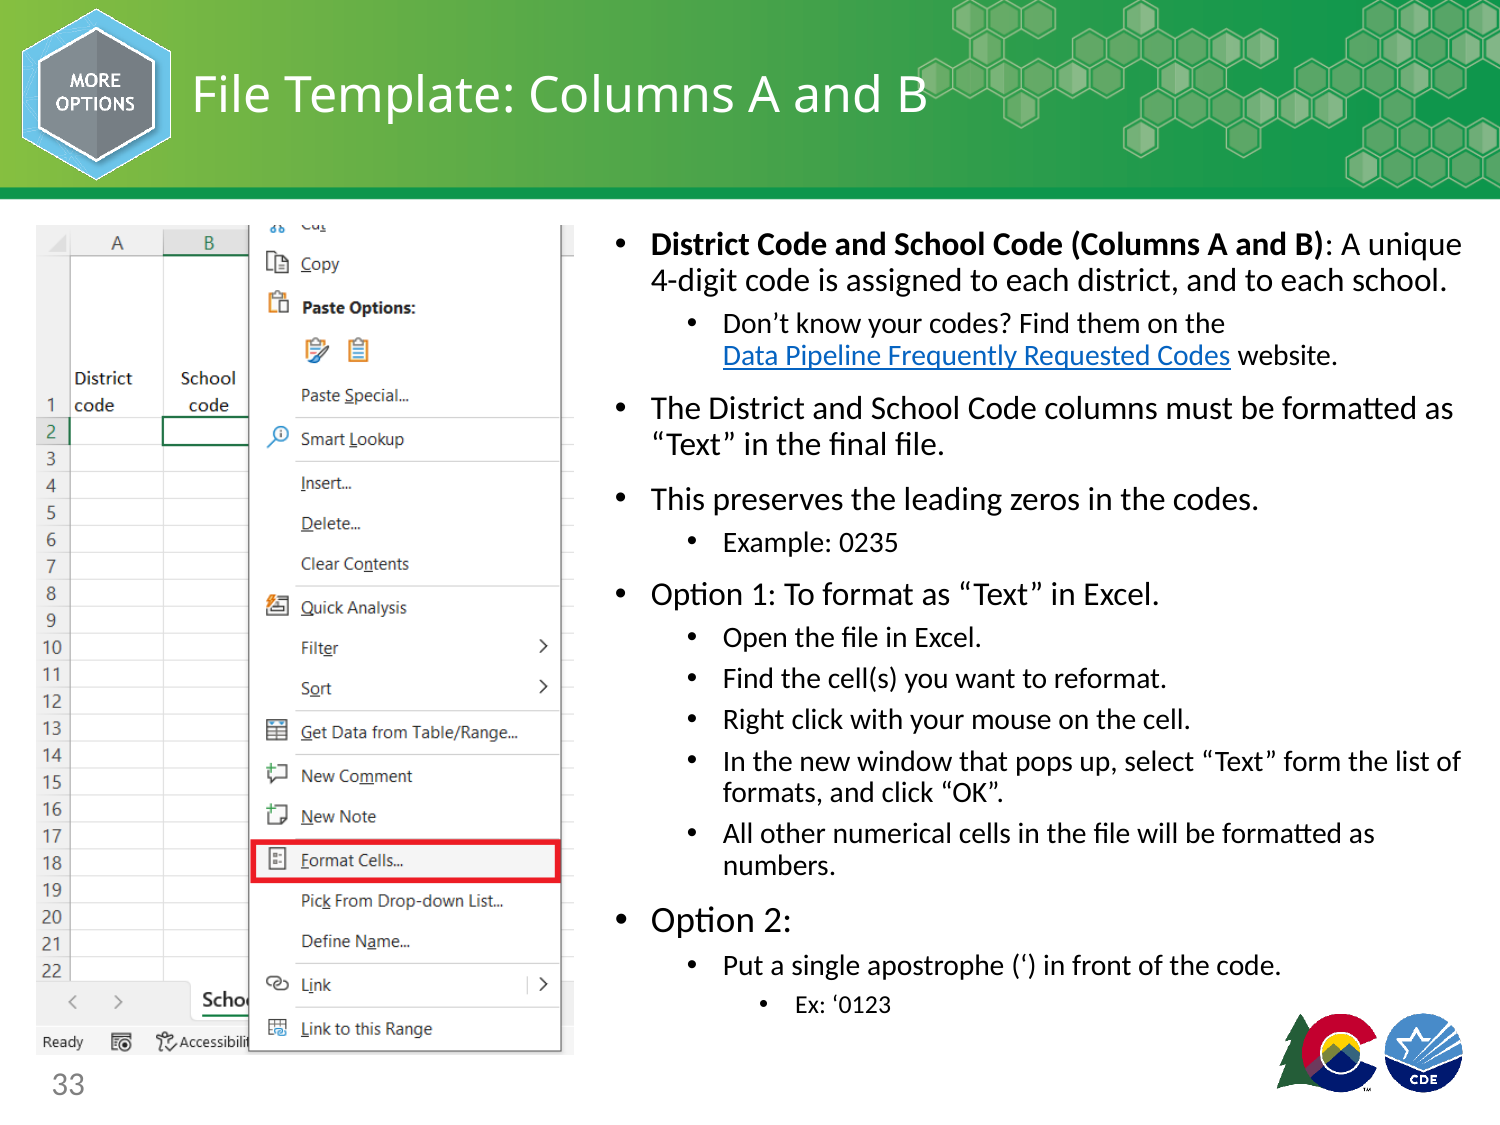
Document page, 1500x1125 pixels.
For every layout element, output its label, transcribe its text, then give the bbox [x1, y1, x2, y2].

picture [0, 0, 1500, 200]
list District Code and School Code (Columns A and B): A unique 4-digit code is assigned to each district, and to each school. Don’t know your codes? Find them on the Data Pipeline Frequently Requested Codes website. The District and School Code columns must be formatted as “Text” in the final file. This preserves the leading zeros in the codes. Example: 0235 Option 1: To format as “Text” in Excel. Open the file in Excel. Find the cell(s) you want to reformat. Right click with your mouse on the cell. In the new window that pops up, select “Text” form the list of formats, and click “OK”. All other numerical cells in the file will be formatted as numbers. Option 2: Put a single apostrophe (‘) in front of the code. Ex: ‘0123 [614, 227, 1464, 1056]
picture [1275, 1056, 1463, 1093]
slide_number 33 [36, 1055, 375, 1115]
picture [36, 225, 574, 1055]
title File Template: Columns A and B [191, 68, 1179, 166]
